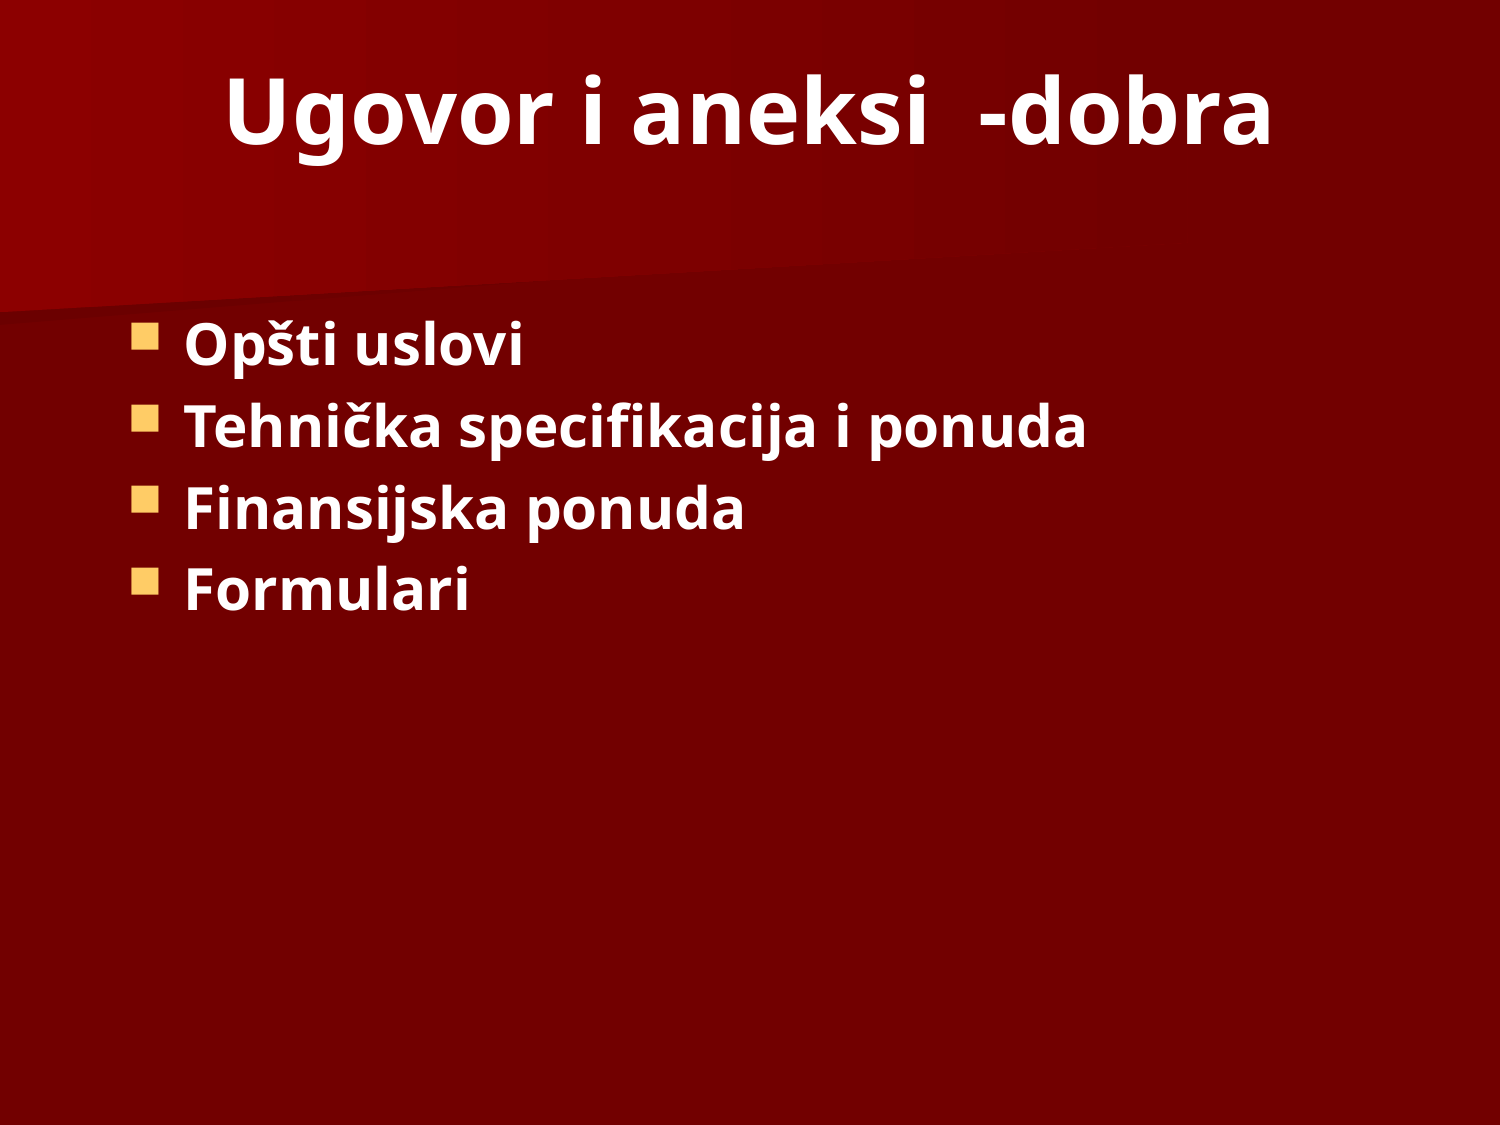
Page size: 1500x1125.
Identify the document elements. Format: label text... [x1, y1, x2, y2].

list Opšti uslovi Tehnička specifikacija i ponuda Finansijska ponuda Formulari [112, 299, 1463, 1043]
title Ugovor i aneksi -dobra [74, 44, 1426, 233]
